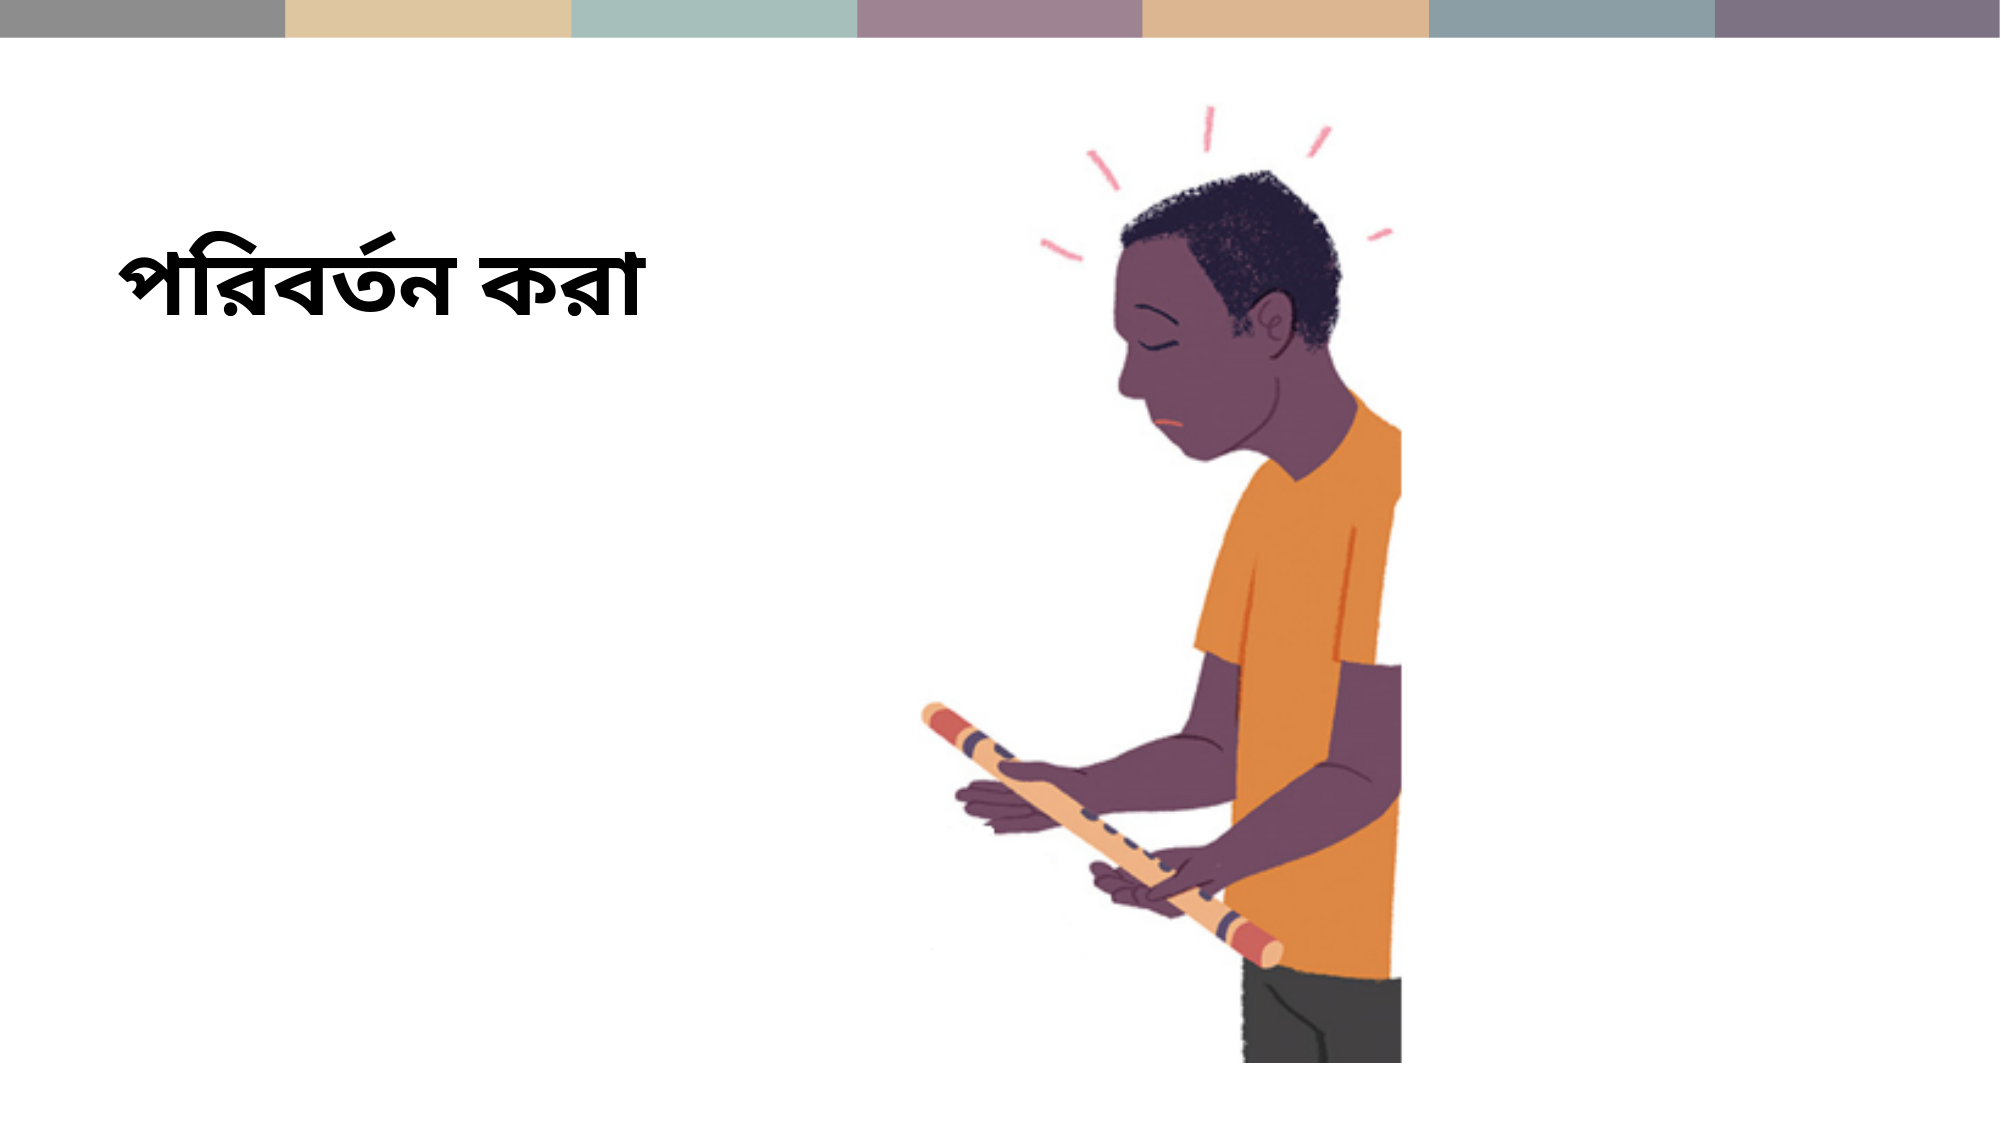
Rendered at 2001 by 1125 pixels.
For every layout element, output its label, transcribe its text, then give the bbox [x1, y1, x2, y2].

text_box পরিবর্তন করা [102, 216, 698, 342]
picture [851, 93, 1407, 1063]
picture [0, 0, 2000, 38]
